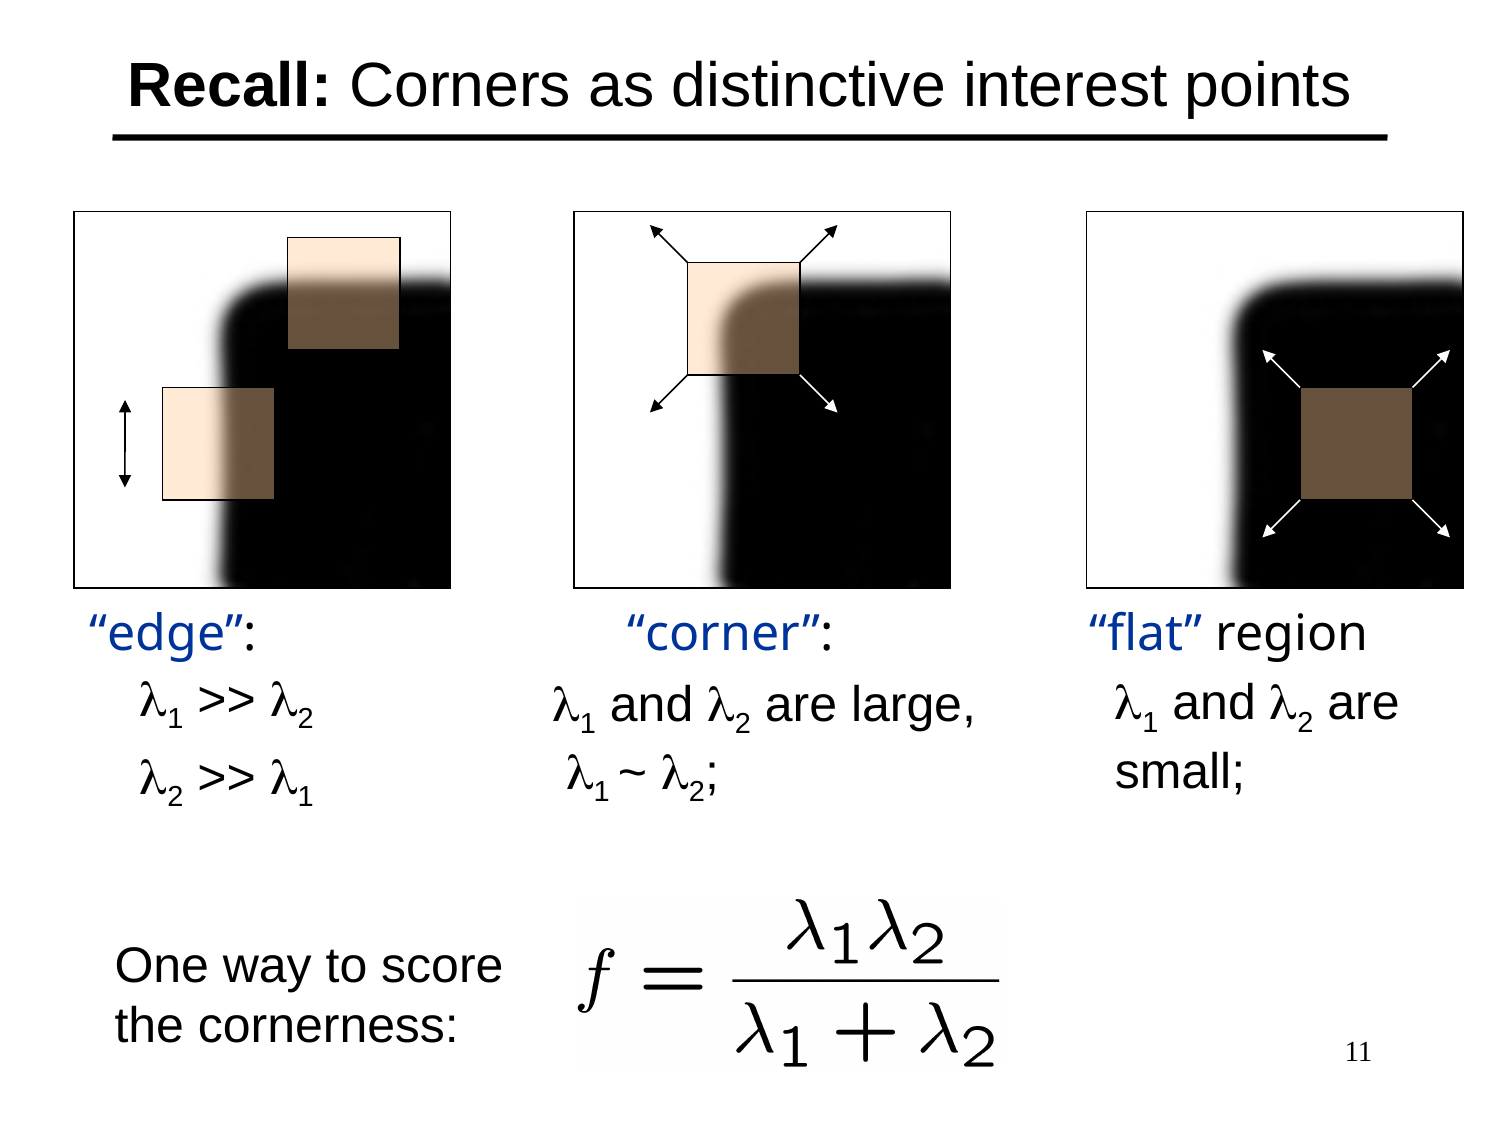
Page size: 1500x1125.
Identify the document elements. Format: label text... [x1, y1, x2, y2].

text_box 2 >> 1 [124, 736, 338, 820]
text_box 1 and 2 are small; [1099, 662, 1500, 866]
text_box 1 >> 2 [124, 677, 338, 736]
text_box Recall: Corners as distinctive interest points [112, 37, 1388, 125]
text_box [99, 899, 1003, 1068]
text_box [574, 212, 1013, 669]
text_box 1 and 2 are large, 1 ~ 2; [537, 663, 1125, 815]
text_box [74, 212, 476, 669]
slide_number 11 [1074, 1024, 1388, 1101]
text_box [1074, 212, 1463, 669]
